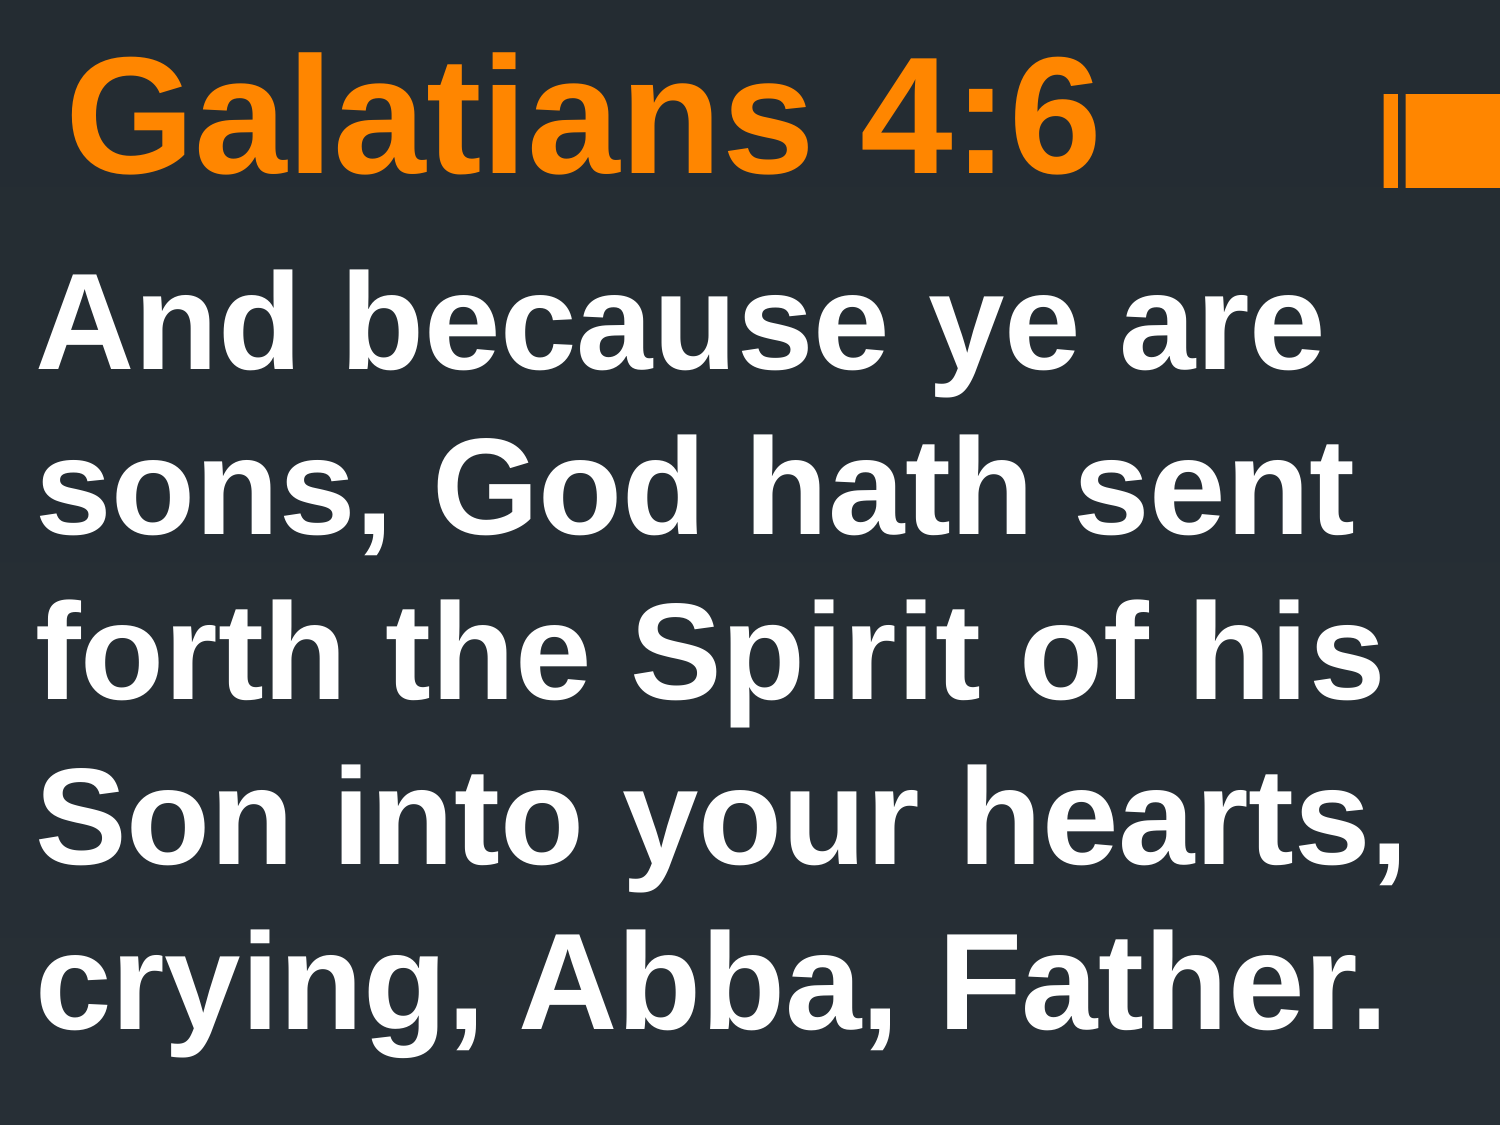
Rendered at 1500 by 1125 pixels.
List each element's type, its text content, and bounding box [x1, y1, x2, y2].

title Galatians 4:6 [50, 24, 1250, 215]
list And because ye are sons, God hath sent forth the Spirit of his Son into your hearts, crying, Abba, Father. [12, 224, 1479, 1125]
